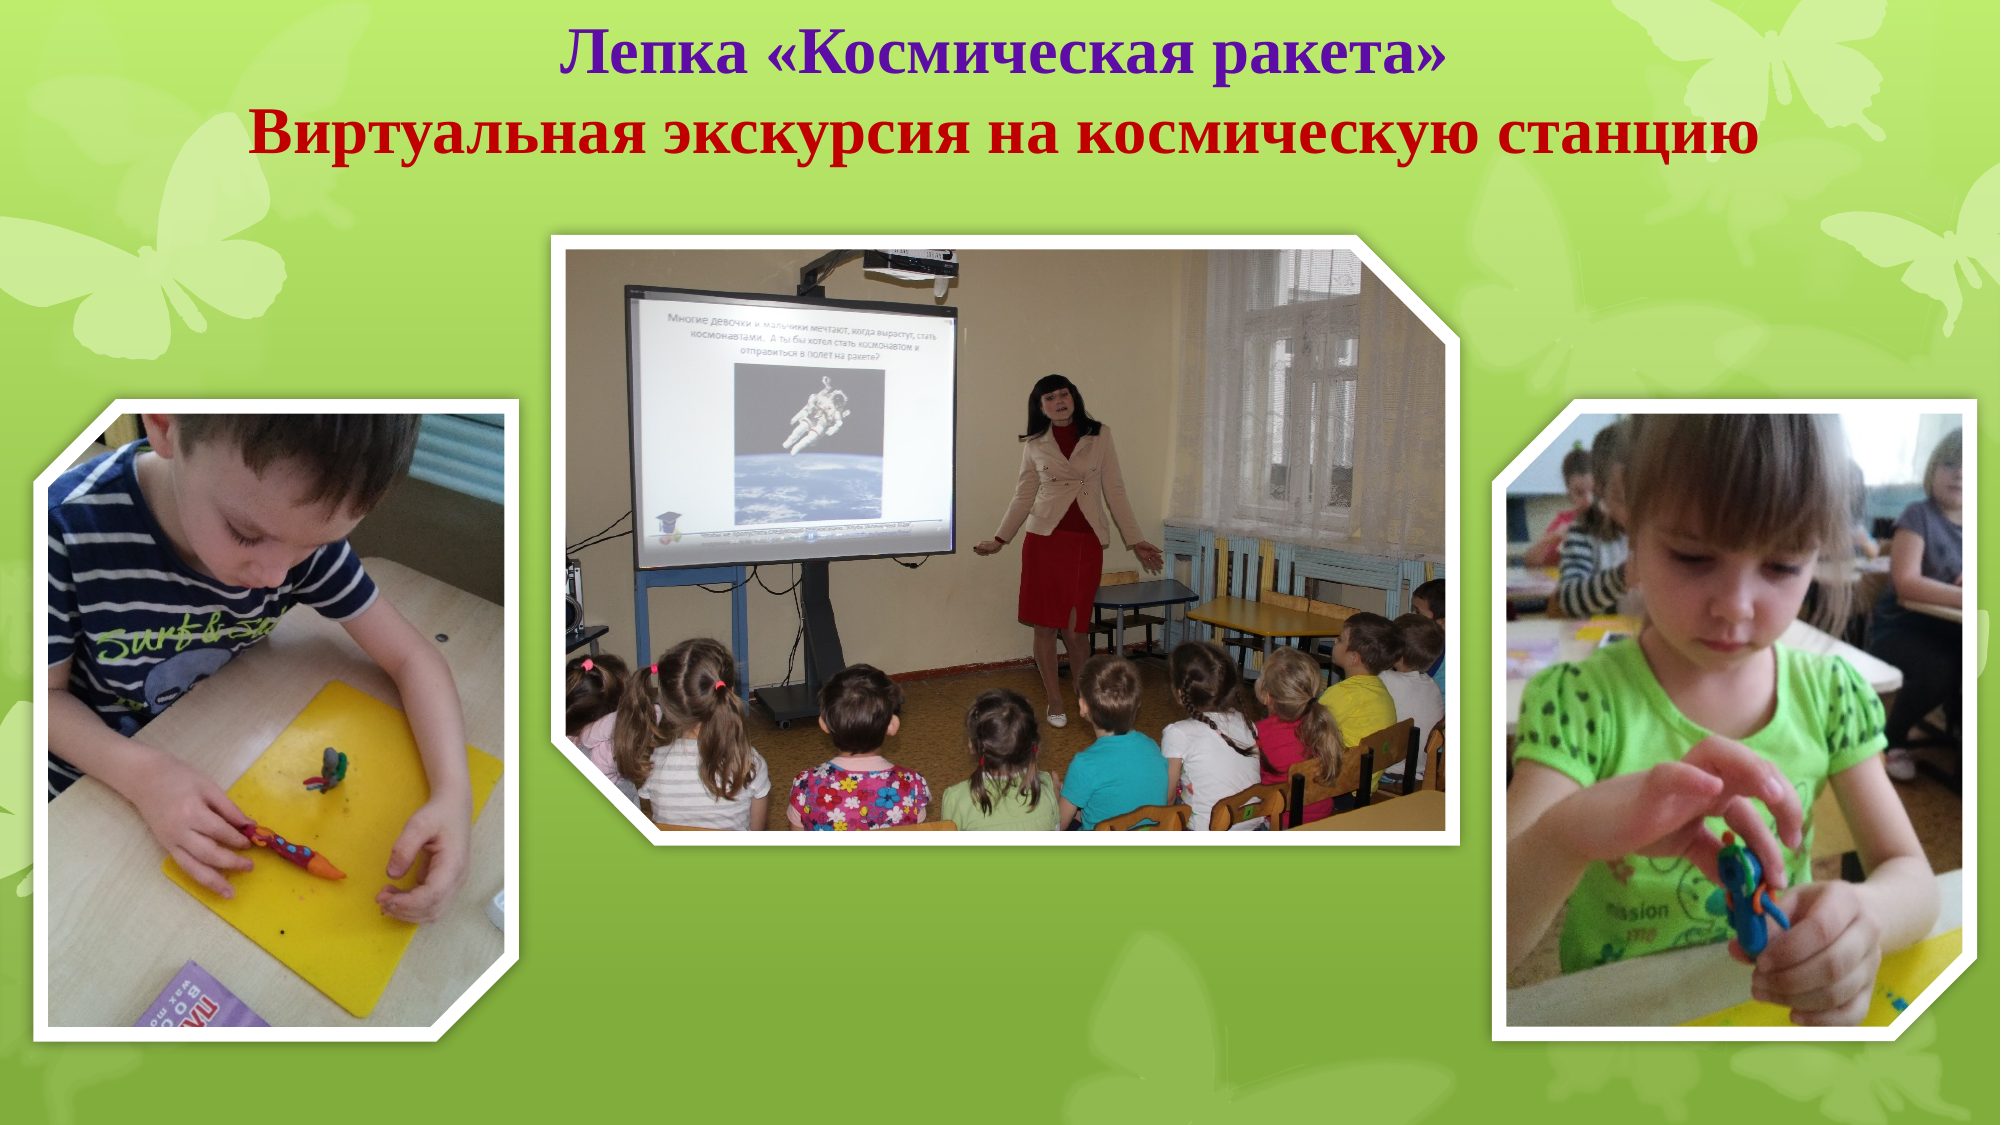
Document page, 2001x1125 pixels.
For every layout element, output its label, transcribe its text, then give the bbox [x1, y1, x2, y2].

text_box Лепка «Космическая ракета» Виртуальная экскурсия на космическую станцию [90, 0, 1921, 255]
picture [0, 241, 2000, 1027]
